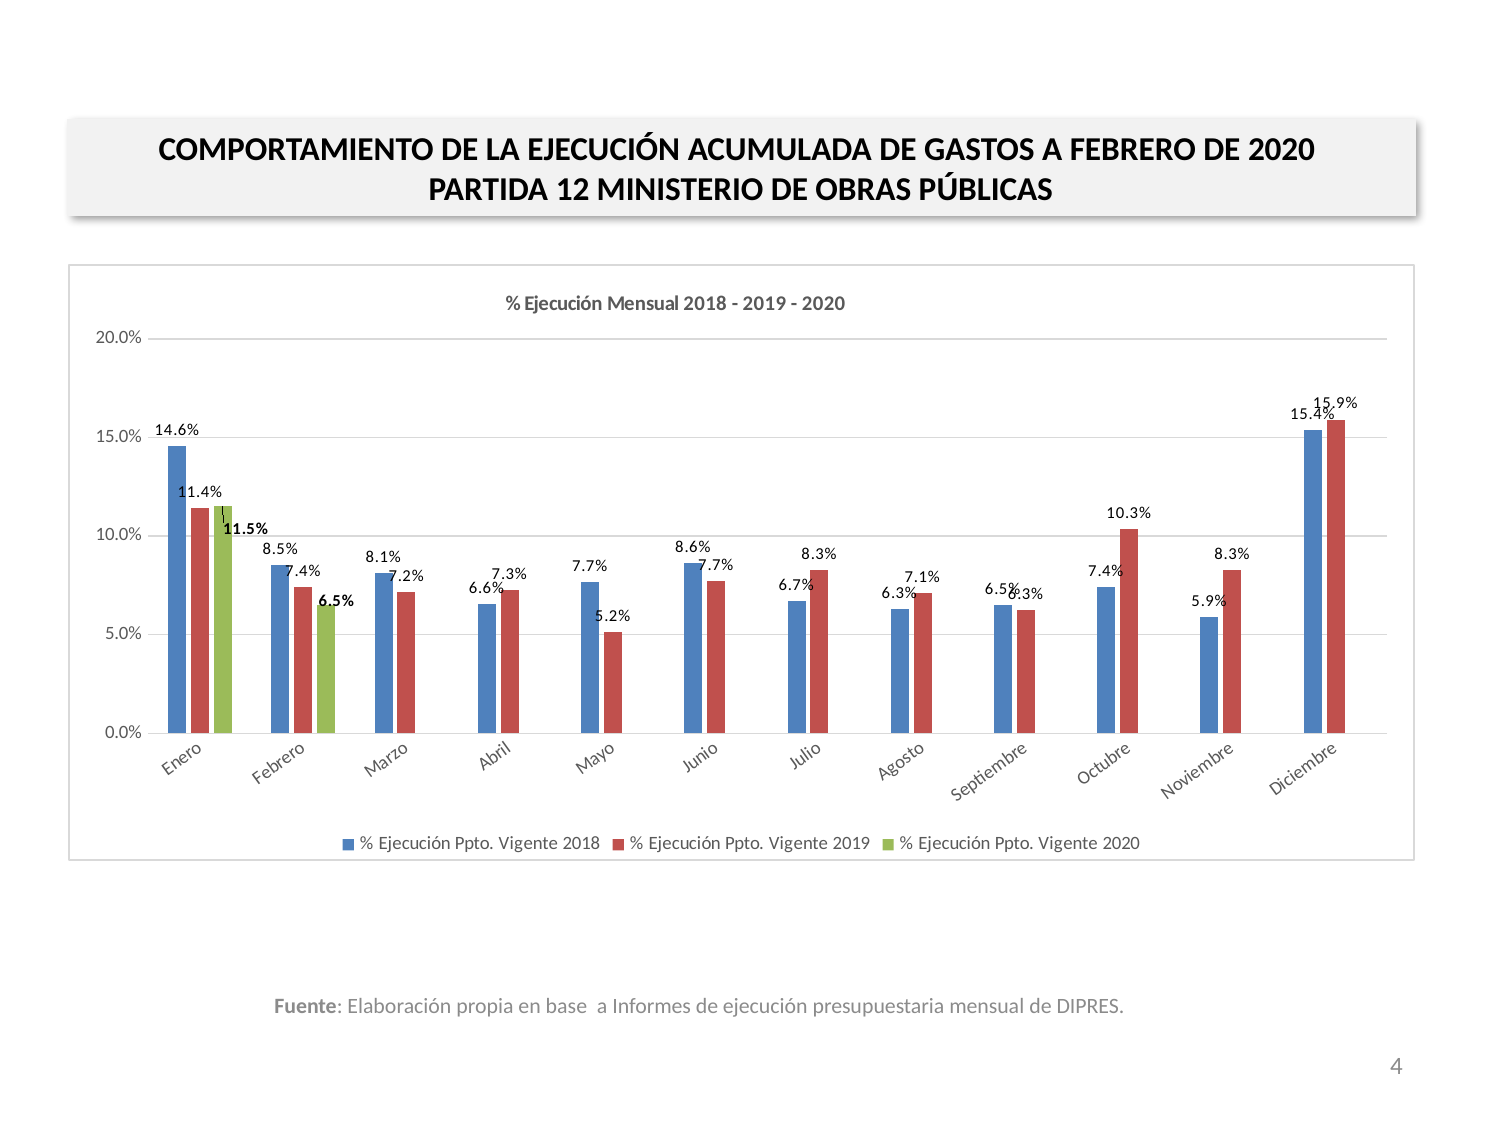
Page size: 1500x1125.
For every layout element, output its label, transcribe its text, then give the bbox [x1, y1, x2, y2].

slide_number 4 [1067, 1035, 1418, 1095]
text_box COMPORTAMIENTO DE LA EJECUCIÓN ACUMULADA DE GASTOS A FEBRERO DE 2020 PARTIDA 12 MINISTERIO DE OBRAS PÚBLICAS [67, 119, 1415, 216]
footer Fuente: Elaboración propia en base a Informes de ejecución presupuestaria mensual de DIPRES. [67, 975, 1332, 1035]
chart [67, 263, 1416, 862]
